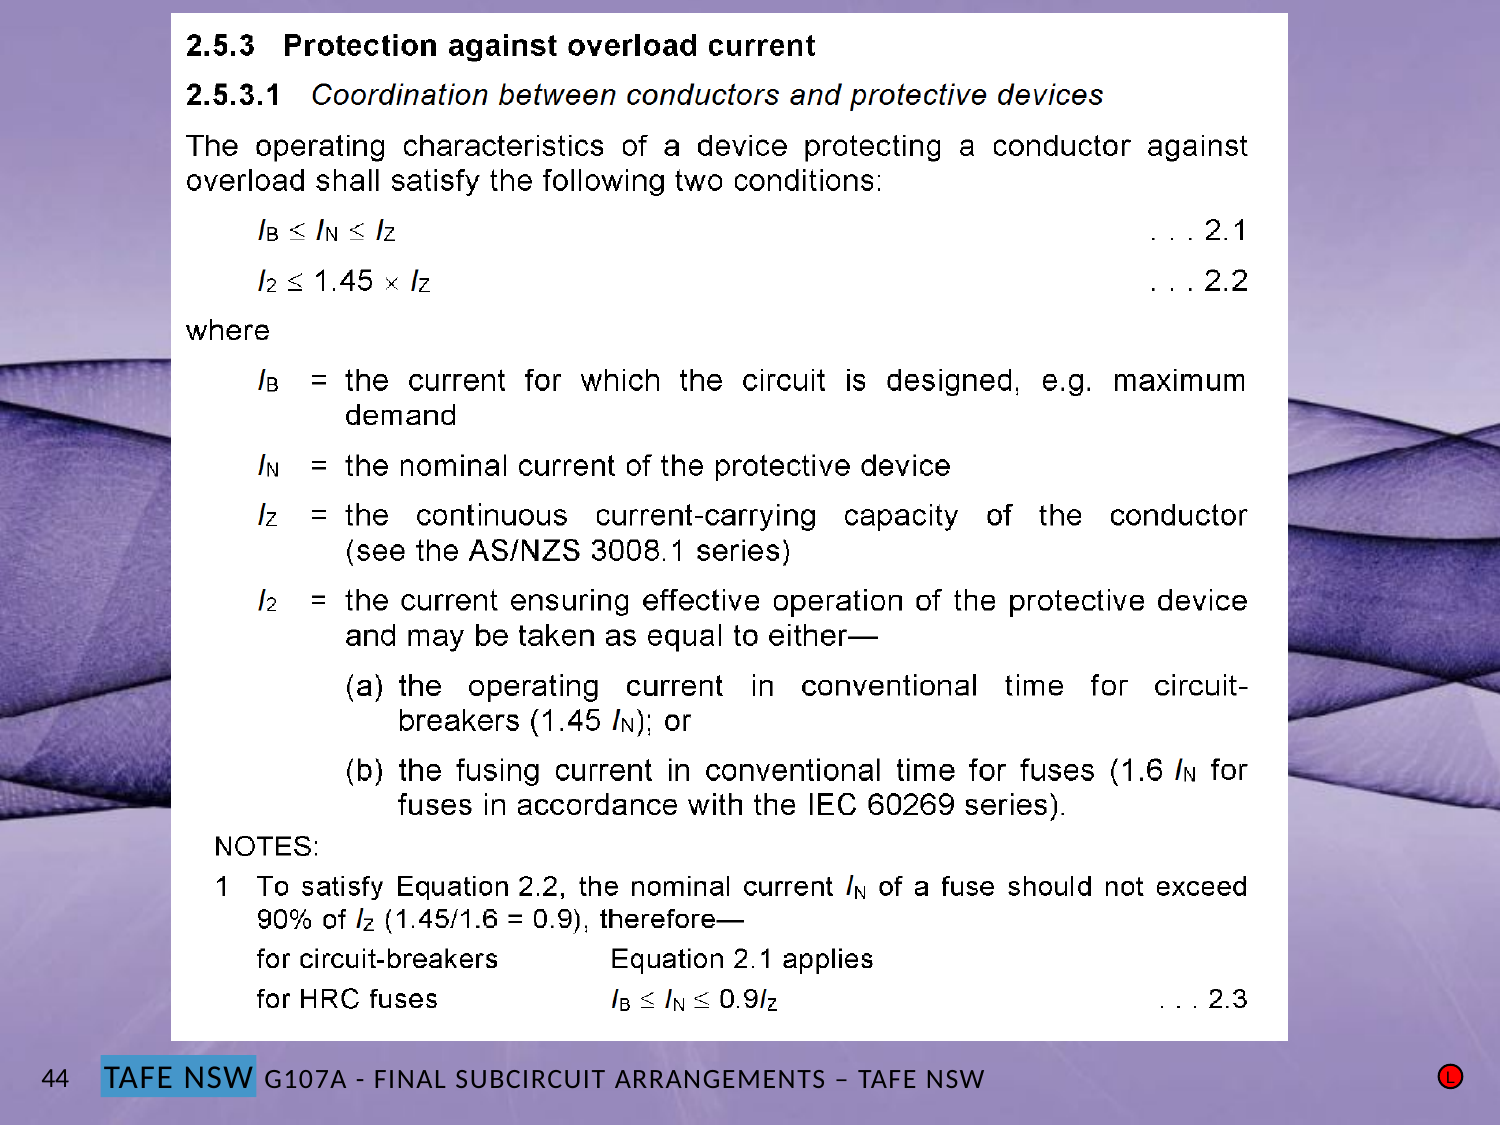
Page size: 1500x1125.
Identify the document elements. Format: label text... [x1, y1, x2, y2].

picture [0, 0, 1500, 1125]
text_box L [1438, 1064, 1463, 1089]
slide_number 44 [41, 1058, 116, 1094]
